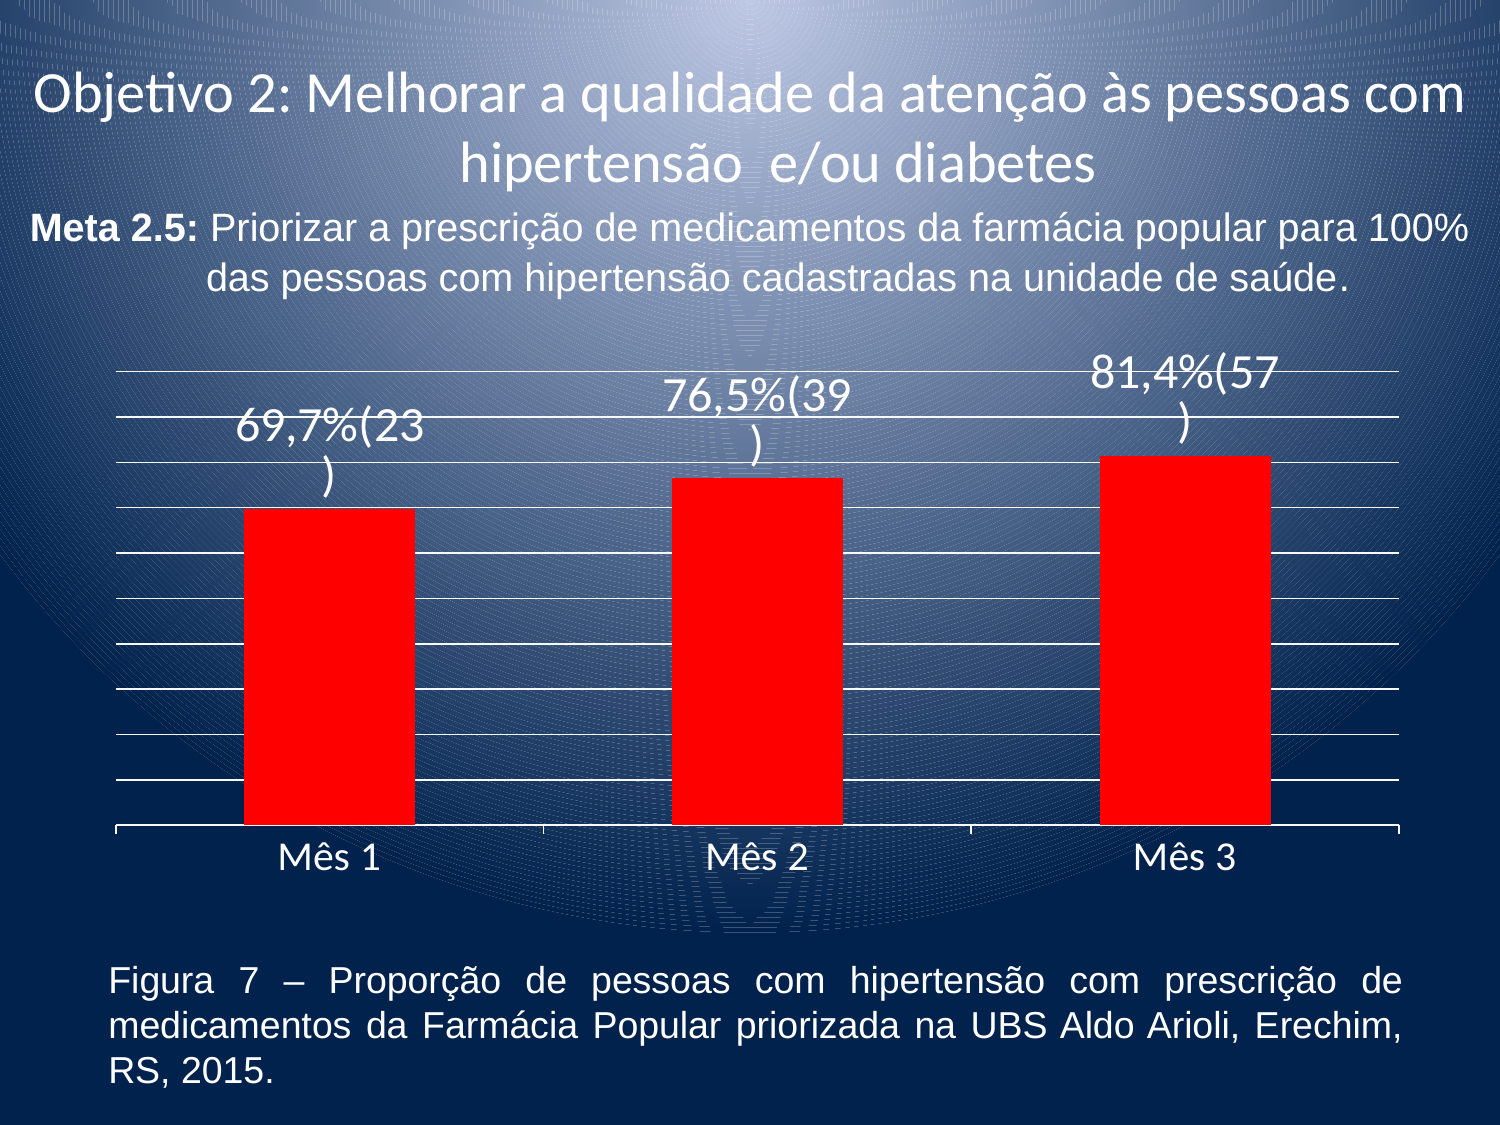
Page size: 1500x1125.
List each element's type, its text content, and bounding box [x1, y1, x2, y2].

list Objetivo 2: Melhorar a qualidade da atenção às pessoas com hipertensão e/ou diabetes Meta 2.5: Priorizar a prescrição de medicamentos da farmácia popular para 100% das pessoas com hipertensão cadastradas na unidade de saúde. [0, 46, 1500, 341]
chart [81, 351, 1442, 926]
text_box Figura 7 – Proporção de pessoas com hipertensão com prescrição de medicamentos da Farmácia Popular priorizada na UBS Aldo Arioli, Erechim, RS, 2015. [93, 949, 1418, 1099]
